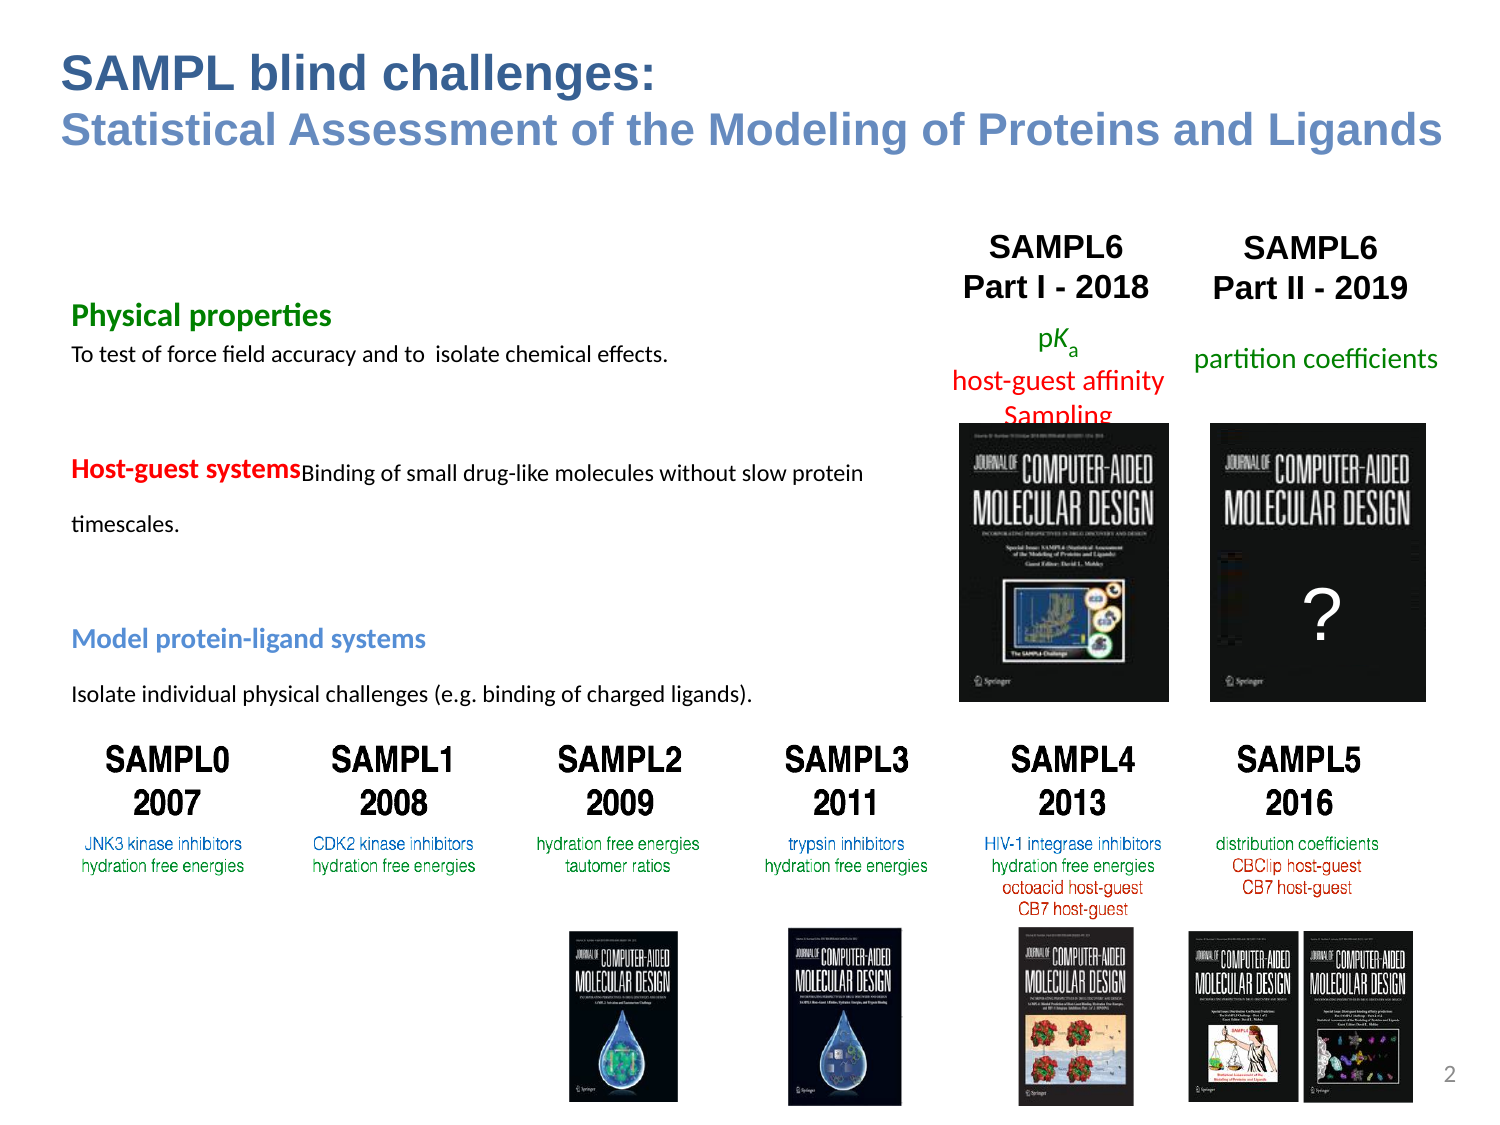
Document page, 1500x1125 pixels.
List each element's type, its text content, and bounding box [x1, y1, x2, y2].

text_box Physical properties To test of force field accuracy and to isolate chemical effects. Host-guest systems Binding of small drug-like molecules without slow protein timescales. Model protein-ligand systems Isolate individual physical challenges (e.g. binding of charged ligands). [56, 286, 941, 791]
text_box SAMPL blind challenges: Statistical Assessment of the Modeling of Proteins and Ligands [45, 32, 1500, 163]
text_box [1176, 218, 1457, 702]
slide_number 2 [1418, 1042, 1472, 1103]
picture [78, 733, 1414, 1107]
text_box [934, 217, 1177, 702]
